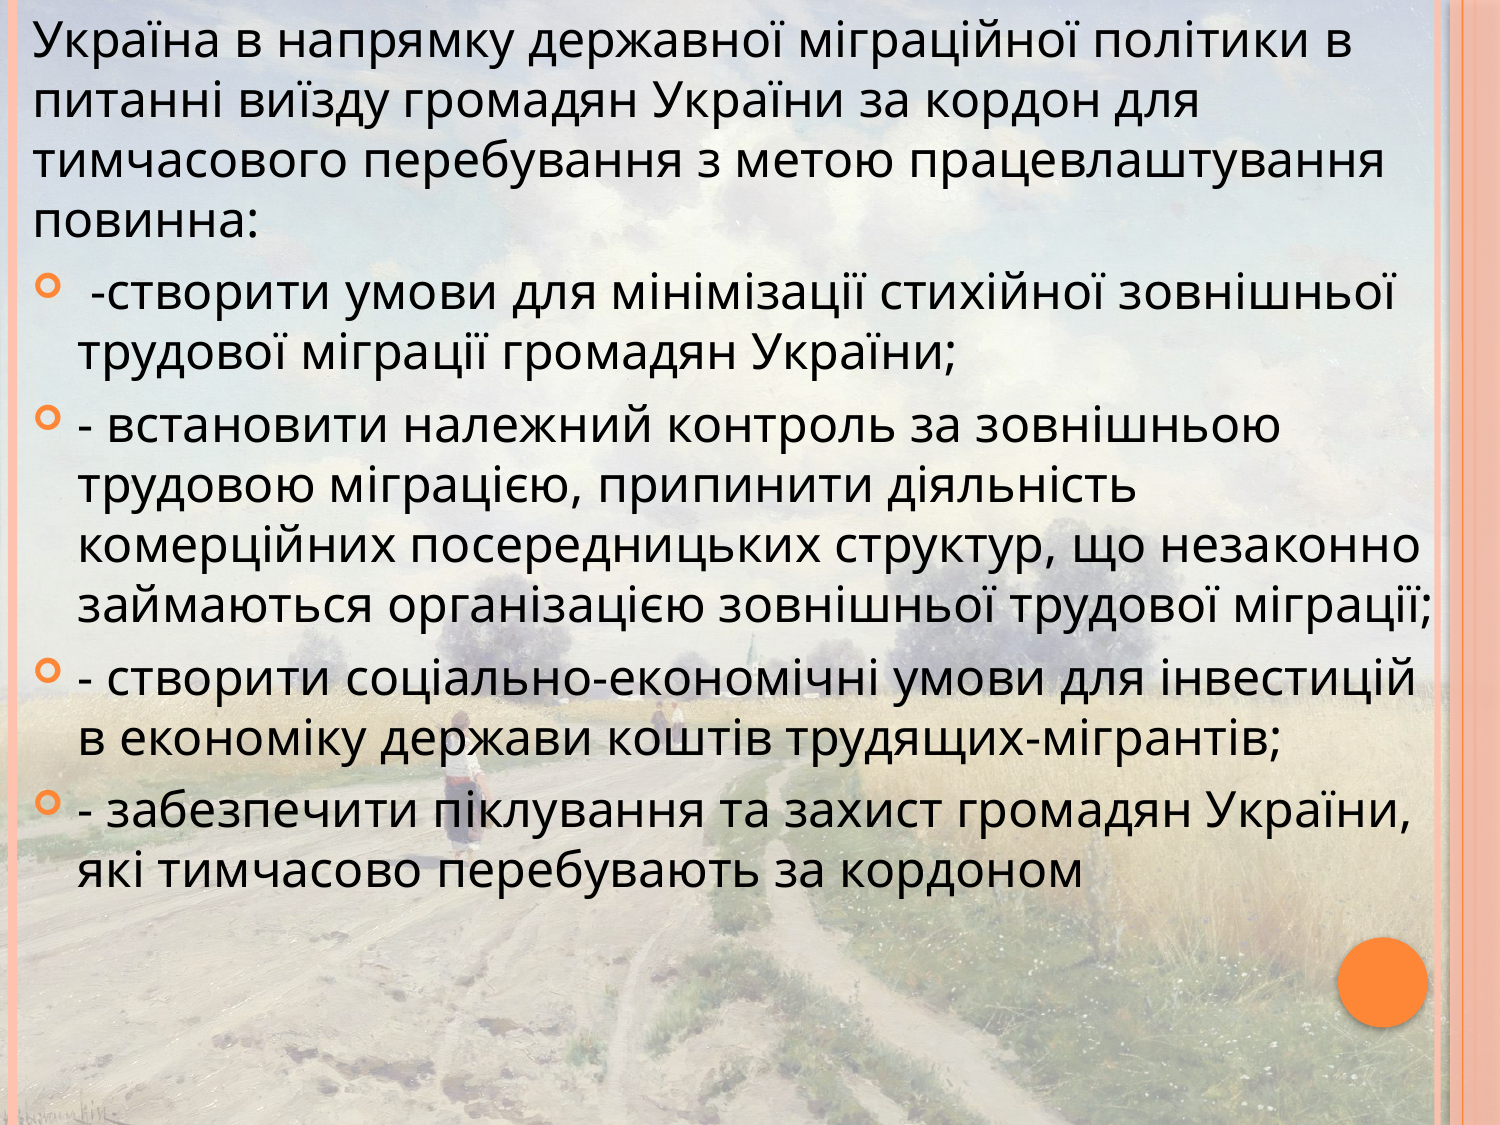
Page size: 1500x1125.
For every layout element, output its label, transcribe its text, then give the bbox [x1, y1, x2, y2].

list Україна в напрямку державної міграційної політики в питанні виїзду громадян України за кордон для тимчасового перебування з метою працевлаштування повинна: -створити умови для мінімізації стихійної зовнішньої трудової міграції громадян України; - встановити належний контроль за зовнішньою трудовою міграцією, припинити діяльність комерційних посередницьких структур, що незаконно займаються організацією зовнішньої трудової міграції; - створити соціально-економічні умови для інвестицій в економіку держави коштів трудящих-мігрантів; - забезпечити піклування та захист громадян України, які тимчасово перебувають за кордоном [17, 0, 1459, 1125]
